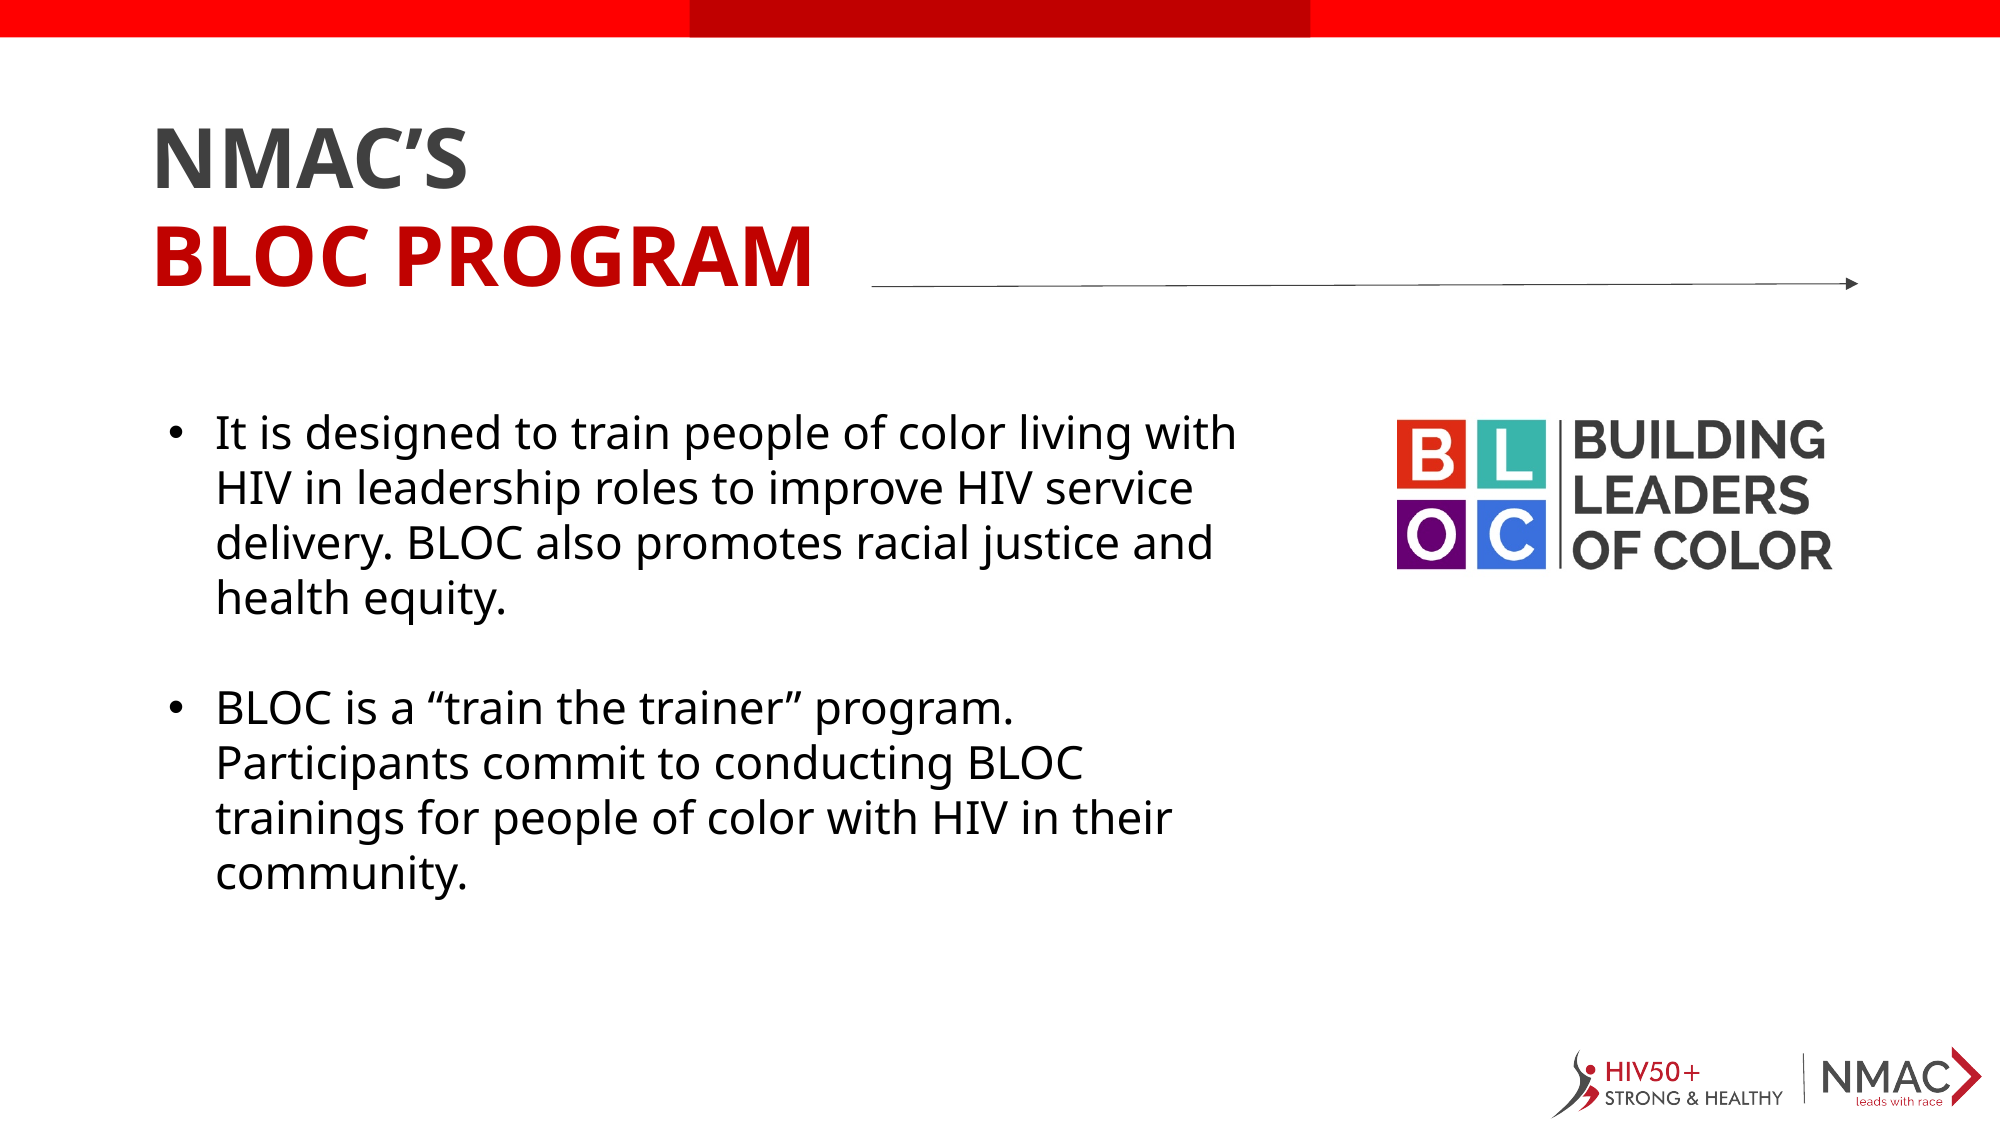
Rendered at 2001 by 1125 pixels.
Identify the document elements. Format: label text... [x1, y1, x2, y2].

text_box NMAC’S [135, 97, 1510, 213]
picture [1823, 1046, 1982, 1107]
picture [1397, 412, 1839, 581]
text_box It is designed to train people of color living with HIV in leadership roles to improve HIV service delivery. BLOC also promotes racial justice and health equity. BLOC is a “train the trainer” program. Participants commit to conducting BLOC trainings for people of color with HIV in their community. [153, 396, 1284, 907]
text_box BLOC PROGRAM [135, 195, 1157, 311]
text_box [871, 283, 1859, 287]
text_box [0, 0, 2000, 38]
picture [1549, 1049, 1783, 1119]
